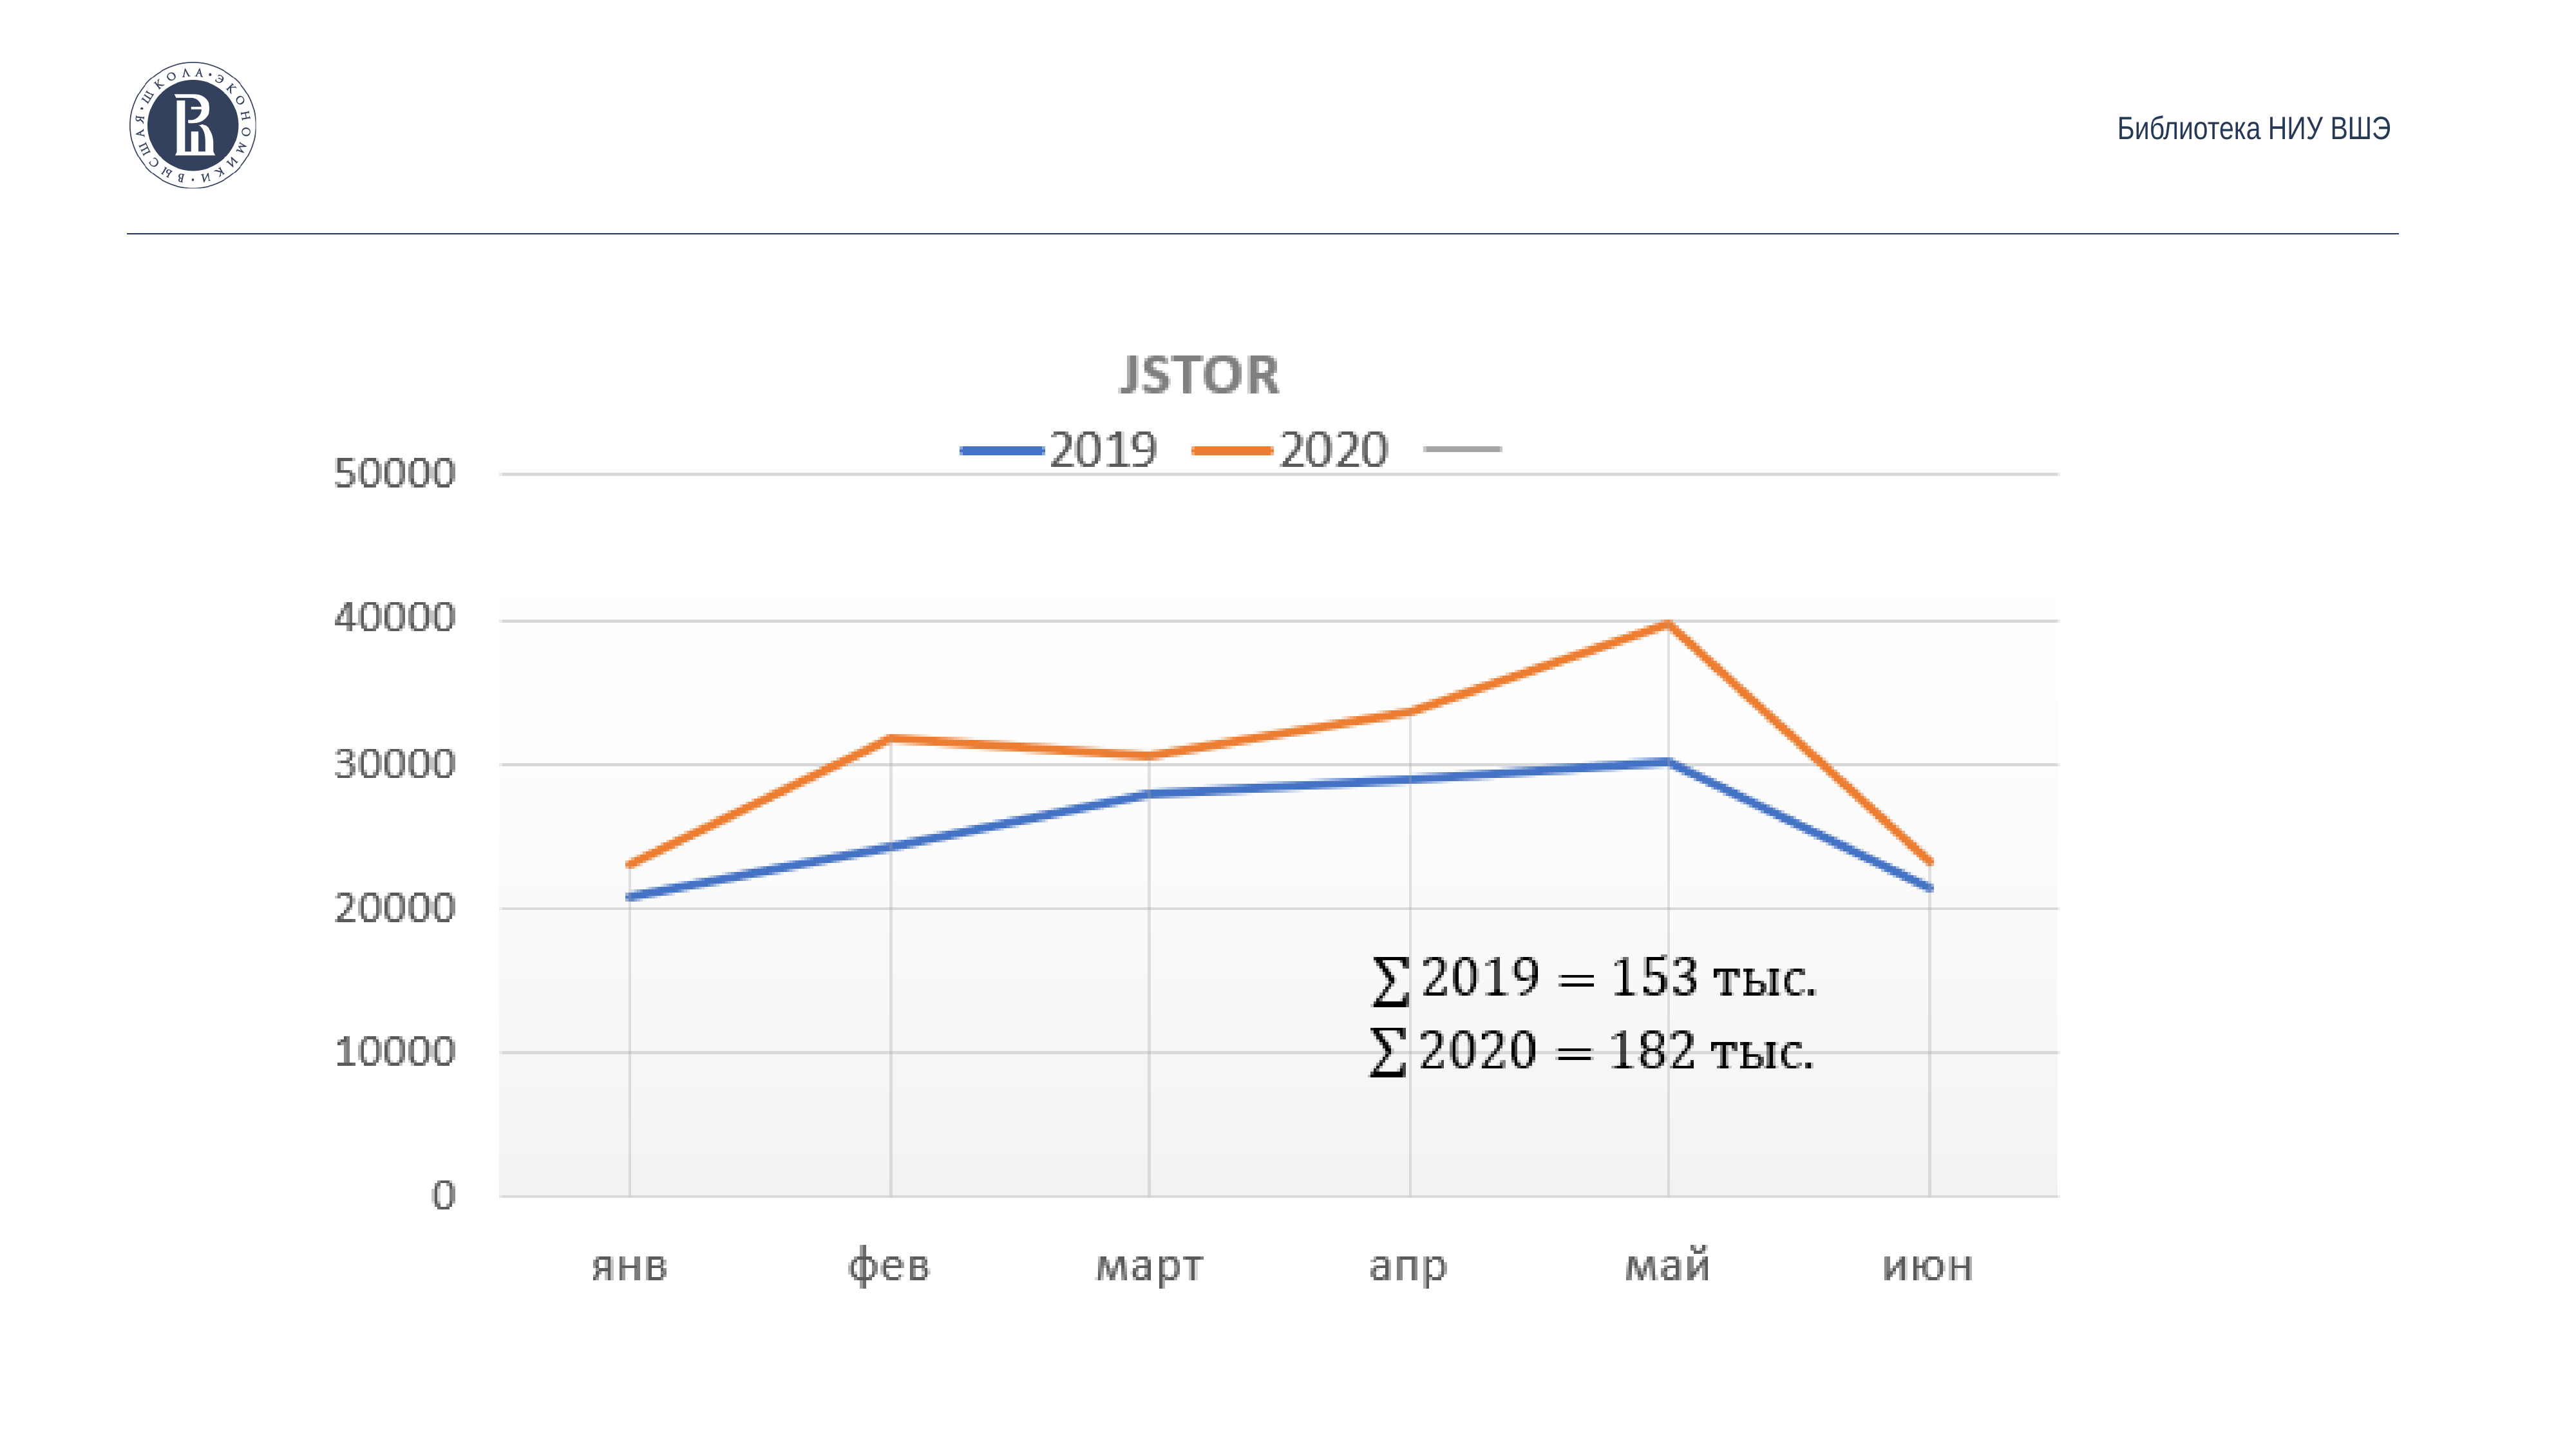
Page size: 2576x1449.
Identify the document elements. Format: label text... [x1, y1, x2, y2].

picture [129, 62, 256, 189]
picture [317, 344, 2078, 1295]
text_box Библиотека НИУ ВШЭ [1198, 100, 2399, 154]
